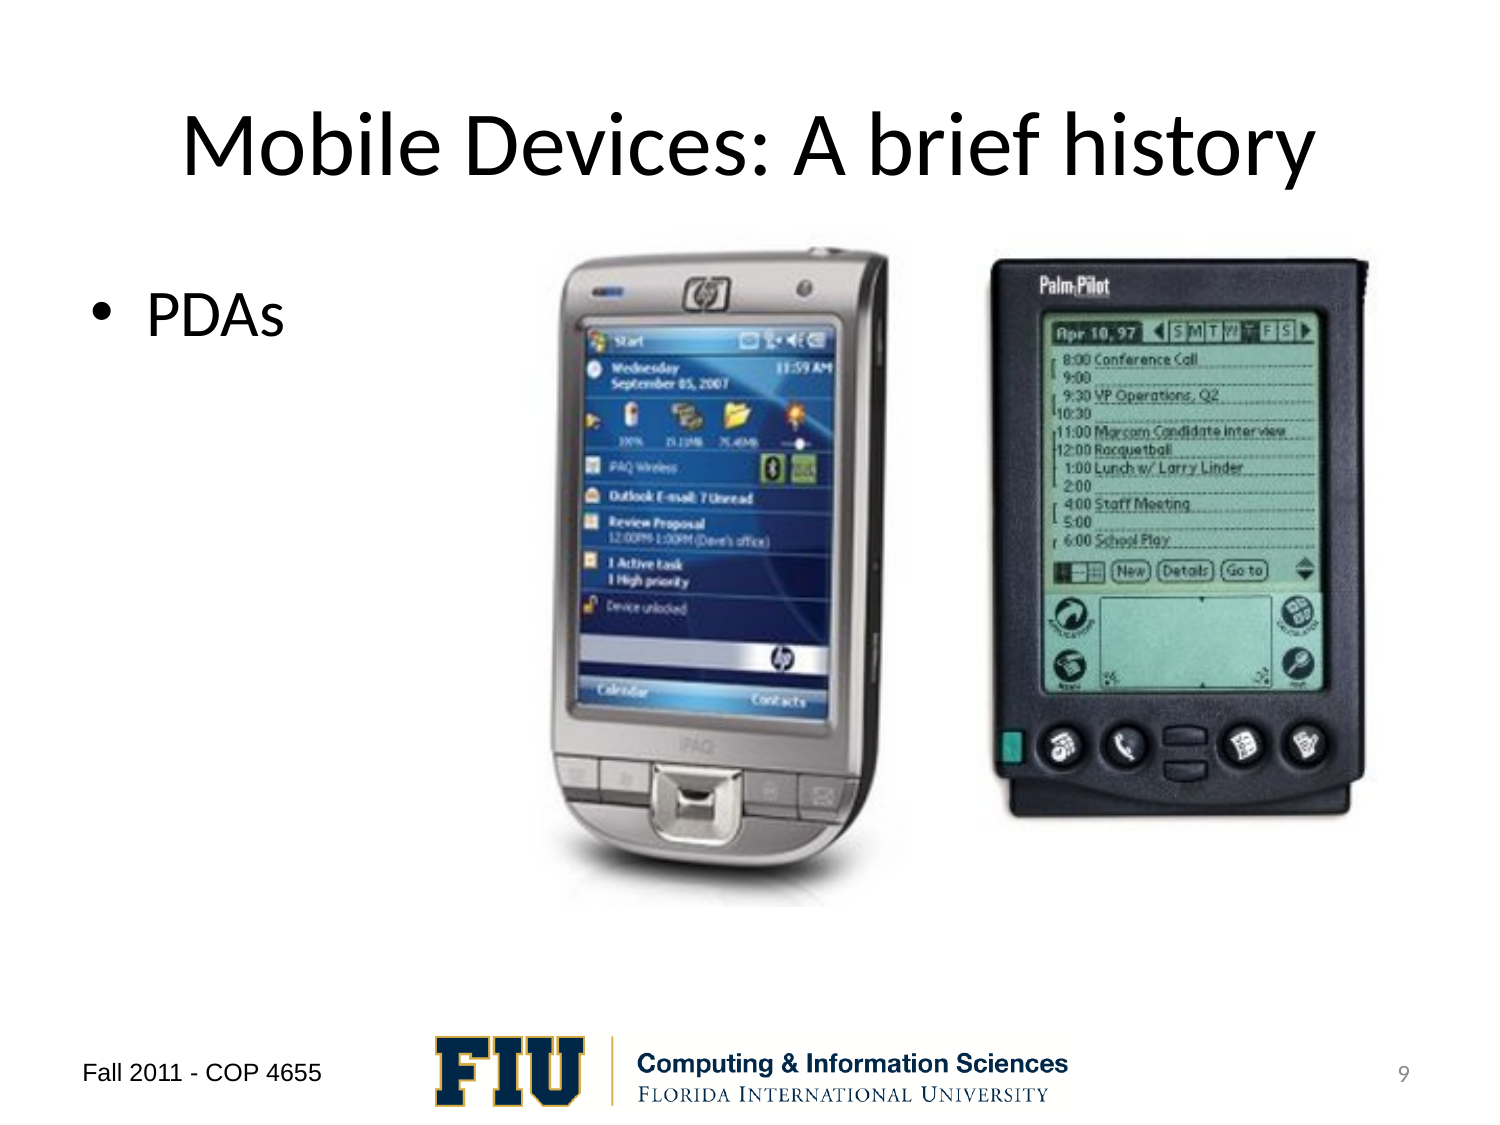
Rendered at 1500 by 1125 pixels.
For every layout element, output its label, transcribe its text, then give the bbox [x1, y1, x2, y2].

picture [943, 232, 1409, 858]
slide_number Fall 2011 - COP 4655 [67, 1056, 419, 1117]
title Mobile Devices: A brief history [75, 45, 1425, 233]
picture [426, 1027, 1074, 1117]
list PDAs [75, 262, 1425, 1005]
picture [511, 218, 929, 907]
slide_number 9 [1325, 1042, 1425, 1103]
